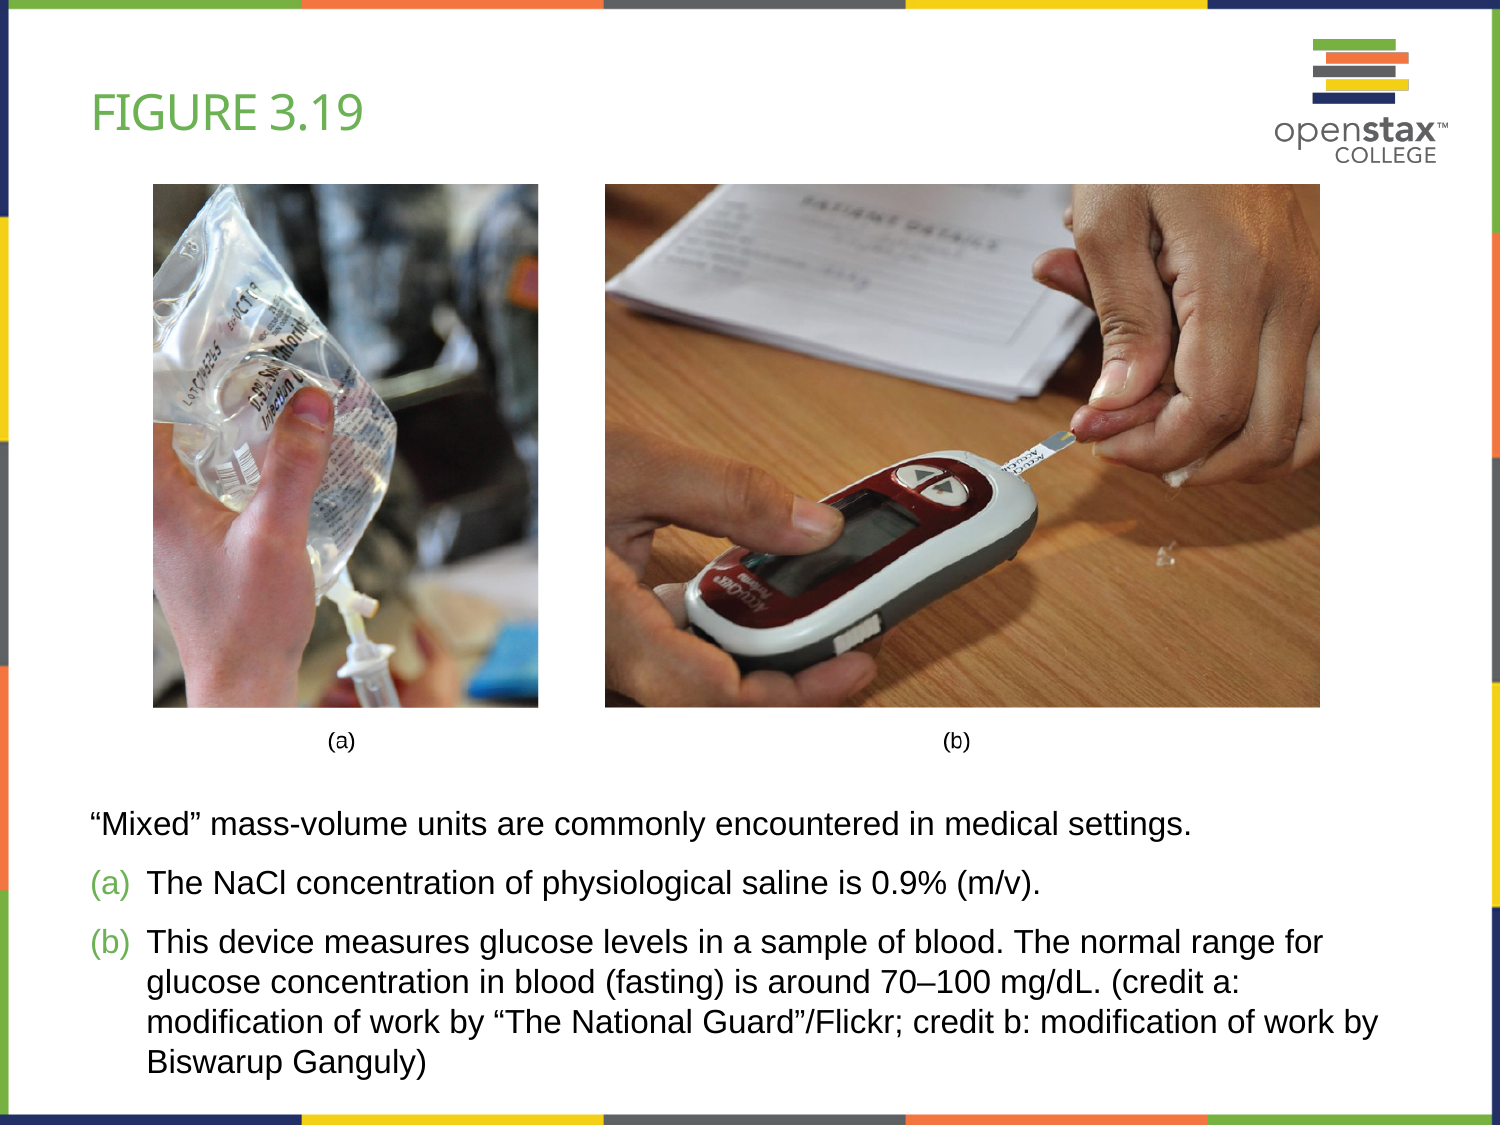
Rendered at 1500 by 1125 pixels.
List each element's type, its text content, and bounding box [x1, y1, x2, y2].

title Figure 3.19 [75, 39, 1274, 148]
list “Mixed” mass-volume units are commonly encountered in medical settings. The NaCl concentration of physiological saline is 0.9% (m/v). This device measures glucose levels in a sample of blood. The normal range for glucose concentration in blood (fasting) is around 70–100 mg/dL. (credit a: modification of work by “The National Guard”/Flickr; credit b: modification of work by Biswarup Ganguly) [75, 794, 1398, 986]
picture [0, 0, 1500, 1125]
